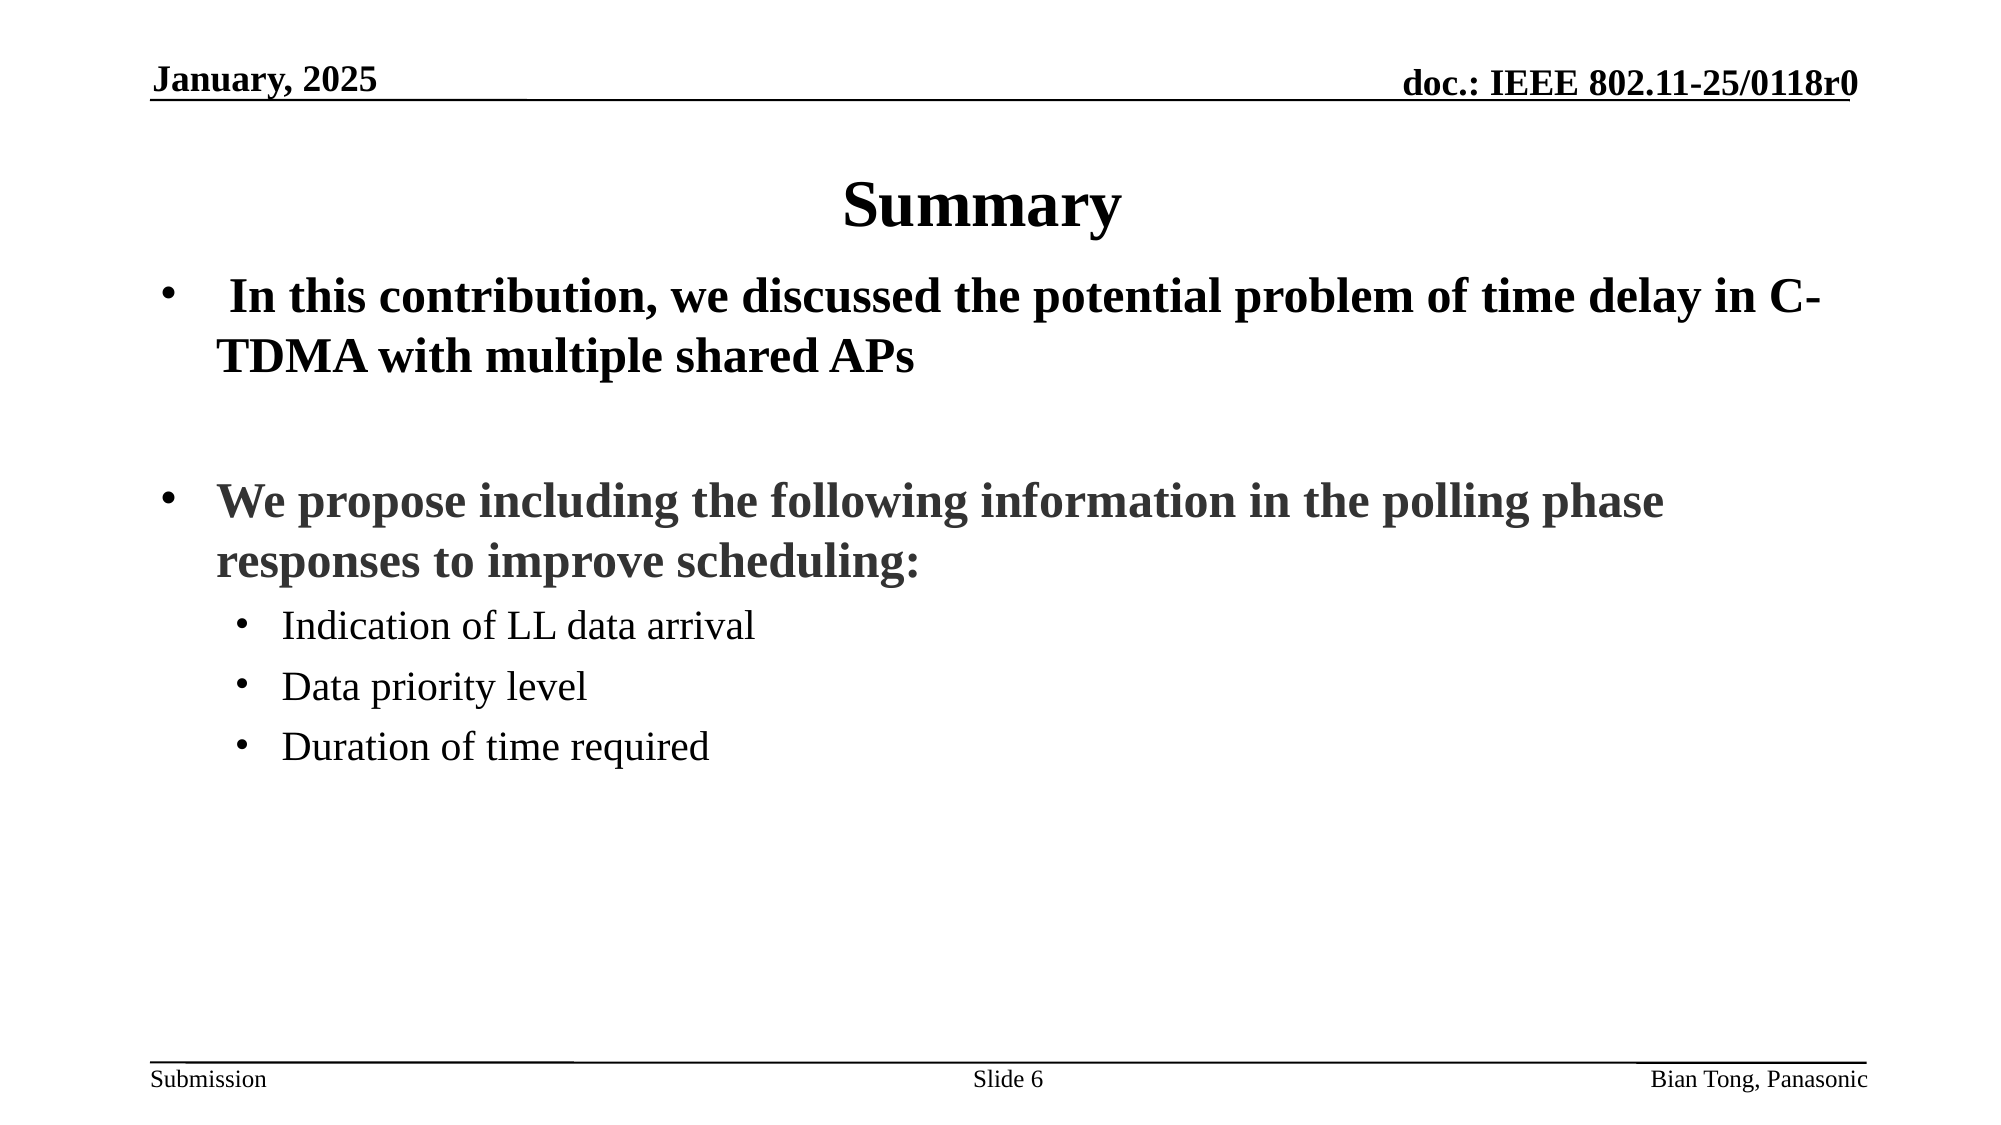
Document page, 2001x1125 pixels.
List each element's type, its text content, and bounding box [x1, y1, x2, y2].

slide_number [152, 54, 563, 100]
list In this contribution, we discussed the potential problem of time delay in C-TDMA with multiple shared APs We propose including the following information in the polling phase responses to improve scheduling: Indication of LL data arrival Data priority level Duration of time required [144, 255, 1845, 931]
title Summary [149, 112, 1850, 288]
footer Bian Tong, Panasonic [1171, 1061, 1869, 1093]
slide_number Slide 6 [950, 1061, 1067, 1123]
